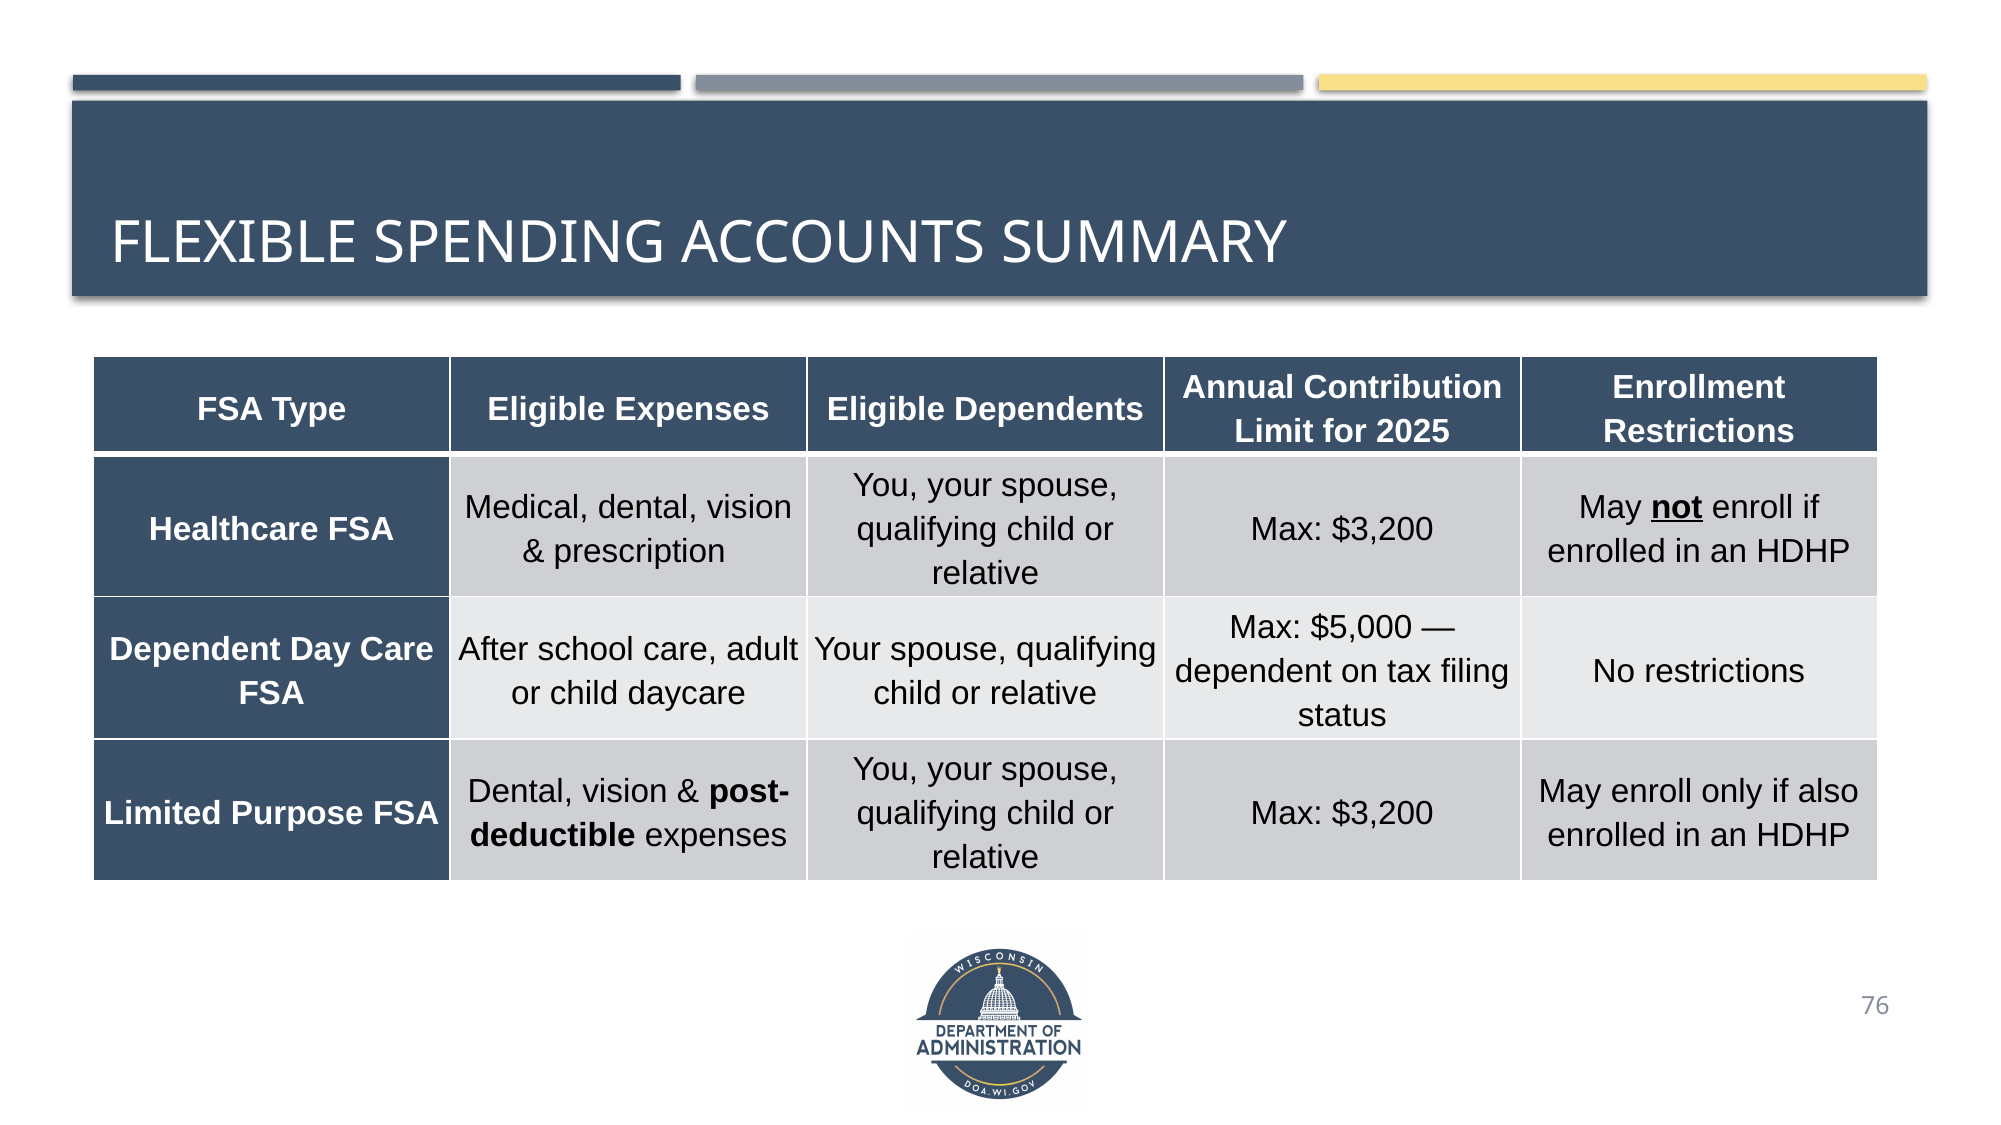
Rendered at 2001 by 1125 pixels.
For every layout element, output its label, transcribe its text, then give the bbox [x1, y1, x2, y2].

table_cell Max: $5,000 —dependent on tax filing status [1165, 597, 1520, 738]
table_header Eligible Expenses [451, 357, 806, 451]
table_cell Dependent Day Care FSA [94, 597, 449, 738]
table_cell Healthcare FSA [94, 457, 449, 596]
table_header Annual Contribution Limit for 2025 [1165, 357, 1520, 451]
table_cell May not enroll if enrolled in an HDHP [1522, 457, 1877, 596]
table_cell Dental, vision & post-deductible expenses [451, 740, 806, 880]
table_cell Limited Purpose FSA [94, 740, 449, 880]
table_cell Max: $3,200 [1165, 740, 1520, 880]
table_header Eligible Dependents [808, 357, 1163, 451]
table_header FSA Type [94, 357, 449, 451]
slide_number 76 [1732, 977, 1905, 1037]
table_cell May enroll only if also enrolled in an HDHP [1522, 740, 1877, 880]
table_cell You, your spouse, qualifying child or relative [808, 457, 1163, 596]
table_cell Your spouse, qualifying child or relative [808, 597, 1163, 738]
table_cell Medical, dental, vision & prescription [451, 457, 806, 596]
picture [908, 931, 1091, 1114]
table_header Enrollment Restrictions [1522, 357, 1877, 451]
table_cell No restrictions [1522, 597, 1877, 738]
title Flexible spending accounts summary [95, 115, 1905, 282]
table_cell Max: $3,200 [1165, 457, 1520, 596]
table_cell You, your spouse, qualifying child or relative [808, 740, 1163, 880]
table_cell After school care, adult or child daycare [451, 597, 806, 738]
